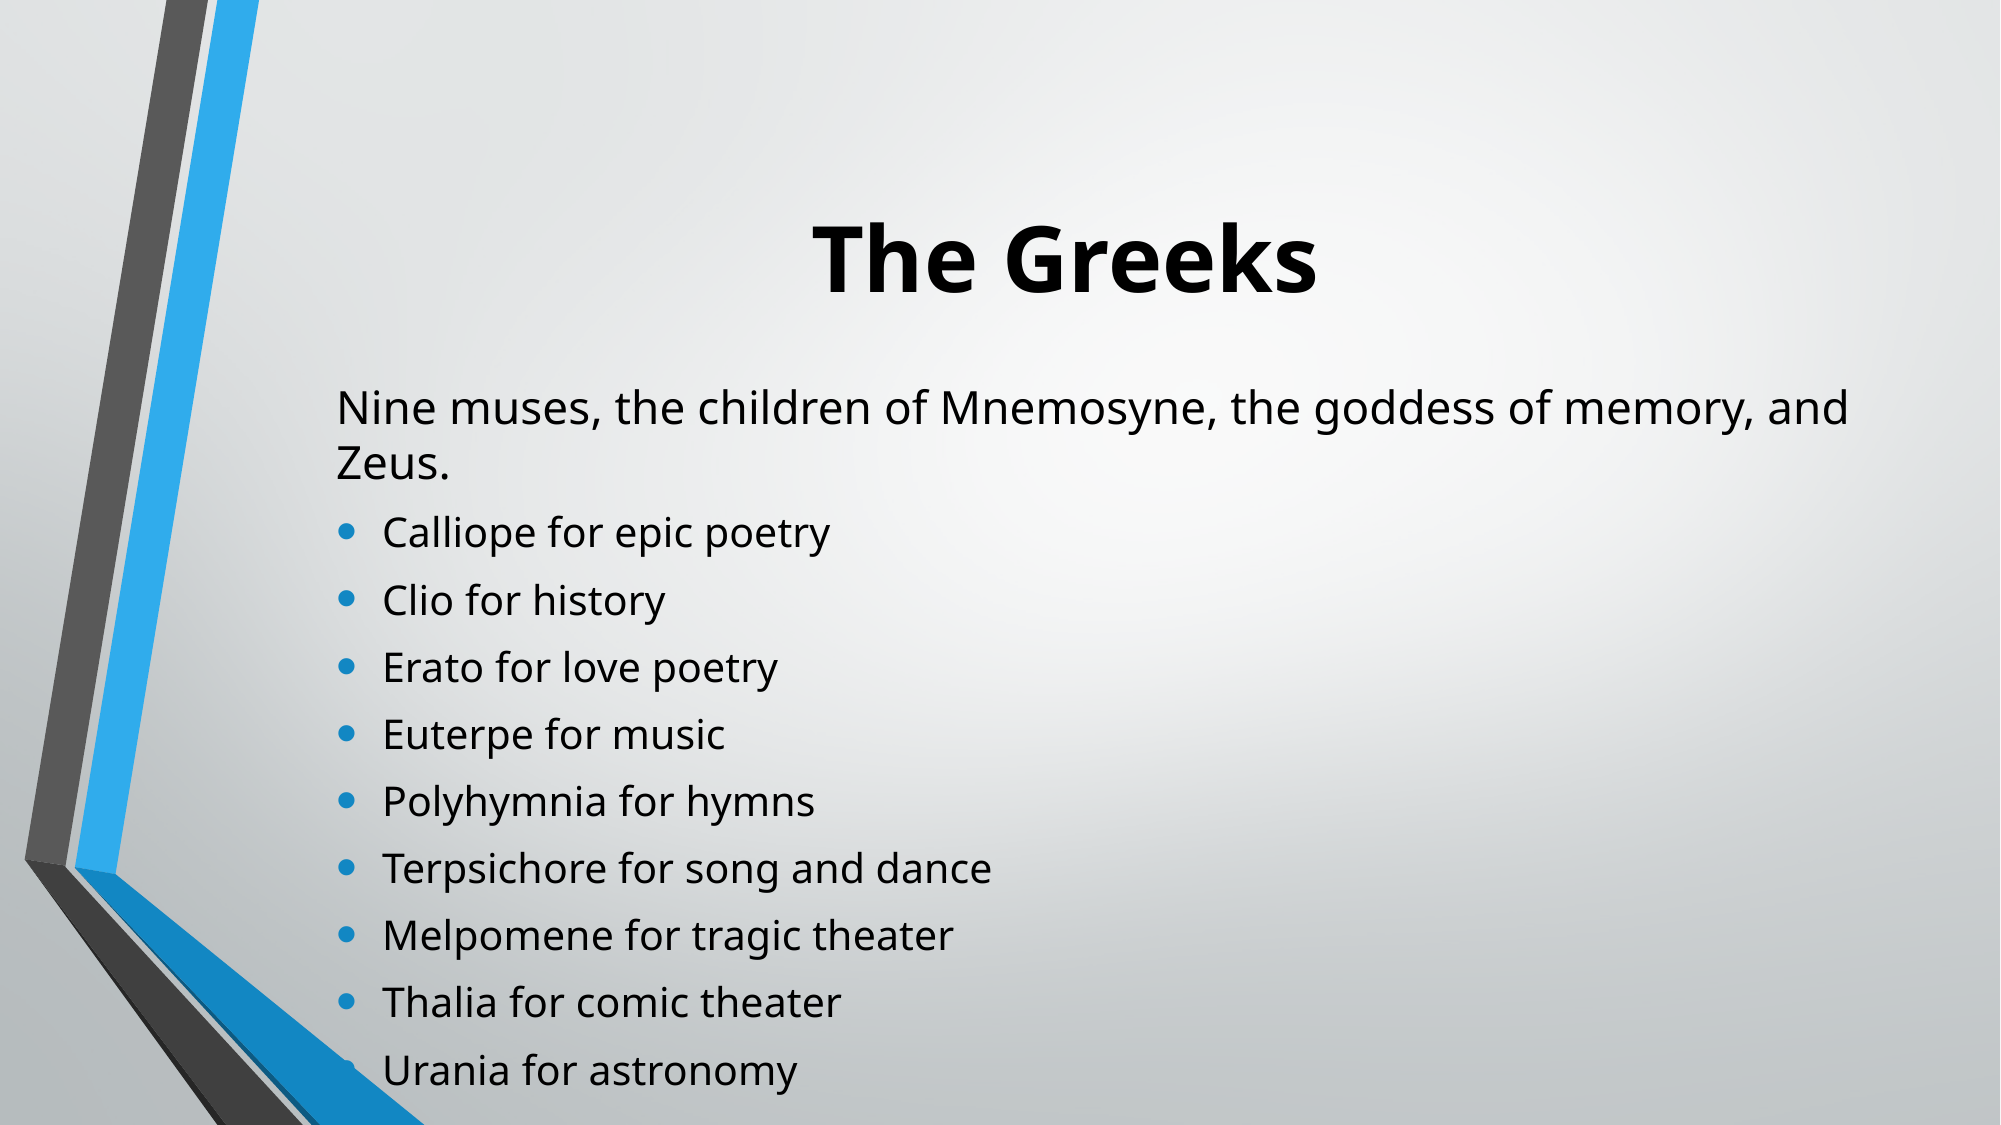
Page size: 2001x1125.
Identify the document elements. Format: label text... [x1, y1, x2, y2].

list Nine muses, the children of Mnemosyne, the goddess of memory, and Zeus. Calliope for epic poetry Clio for history Erato for love poetry Euterpe for music Polyhymnia for hymns Terpsichore for song and dance Melpomene for tragic theater Thalia for comic theater Urania for astronomy [321, 307, 1887, 1104]
title The Greeks [243, 112, 1887, 400]
